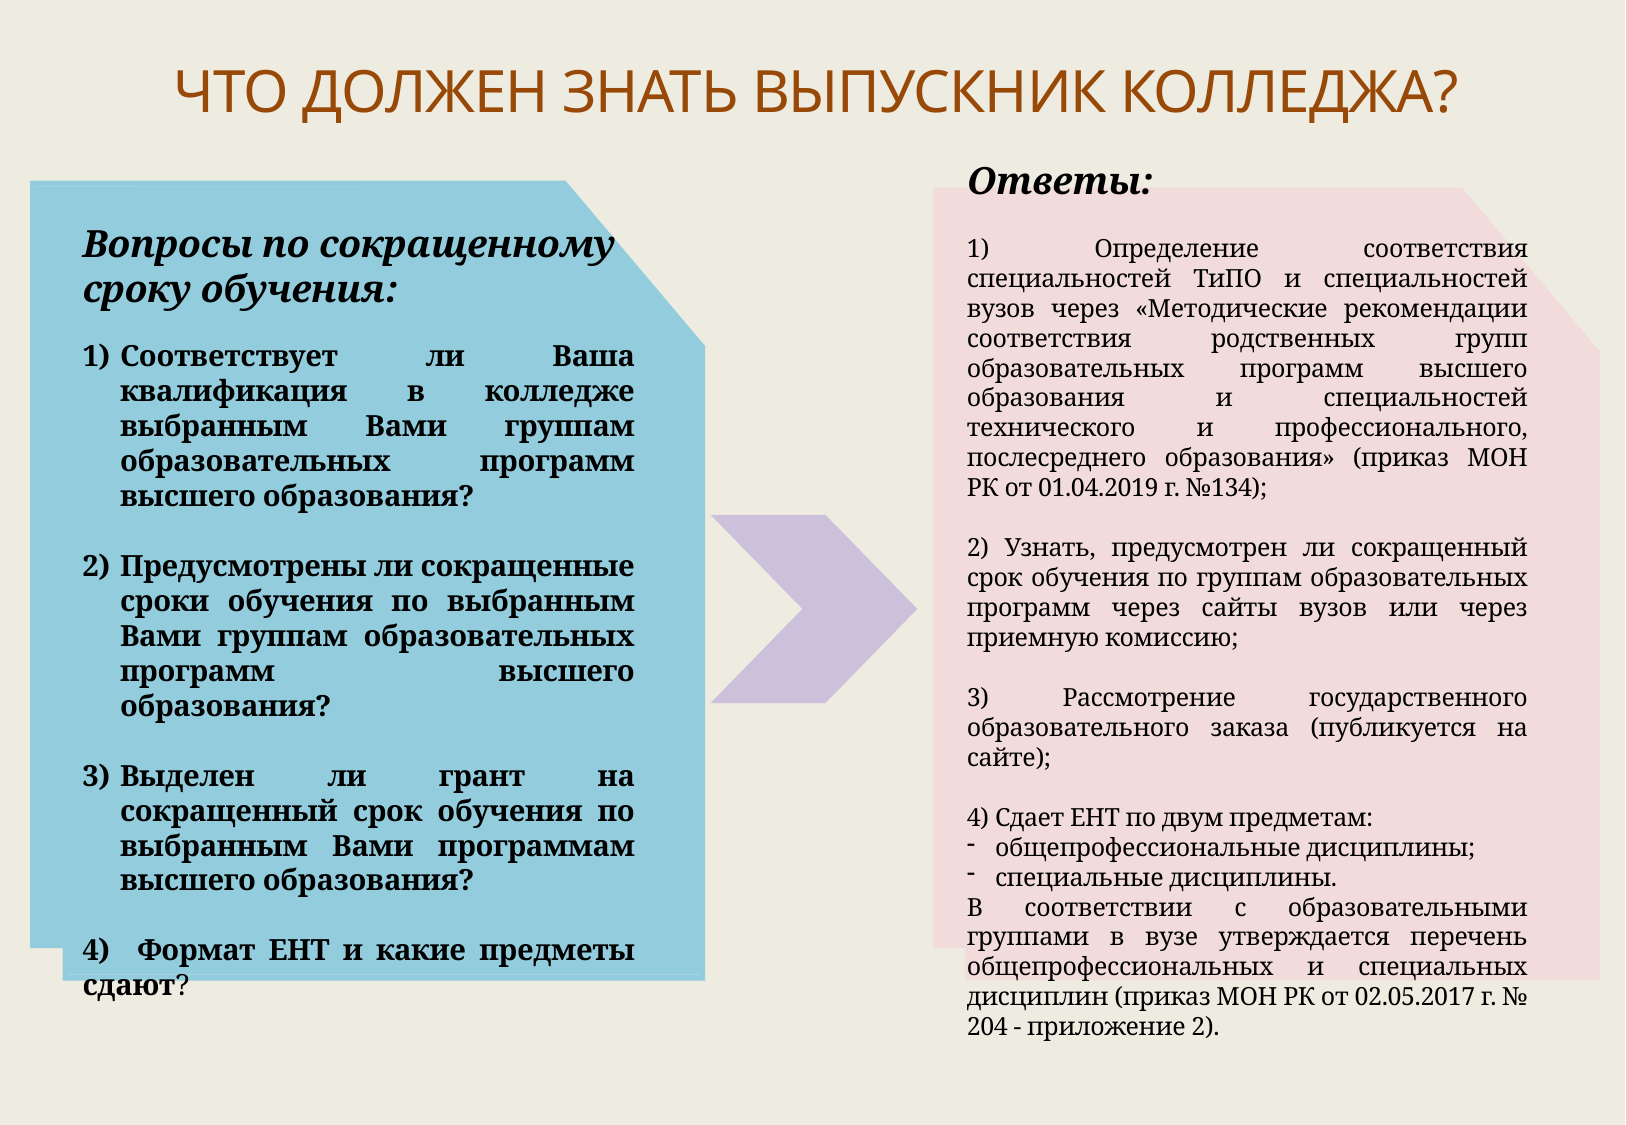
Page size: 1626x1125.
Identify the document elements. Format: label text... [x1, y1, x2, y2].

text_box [29, 180, 706, 983]
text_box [710, 514, 918, 704]
text_box ЧТО ДОЛЖЕН ЗНАТЬ ВЫПУСКНИК КОЛЛЕДЖА? [16, 24, 1617, 124]
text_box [932, 149, 1601, 999]
